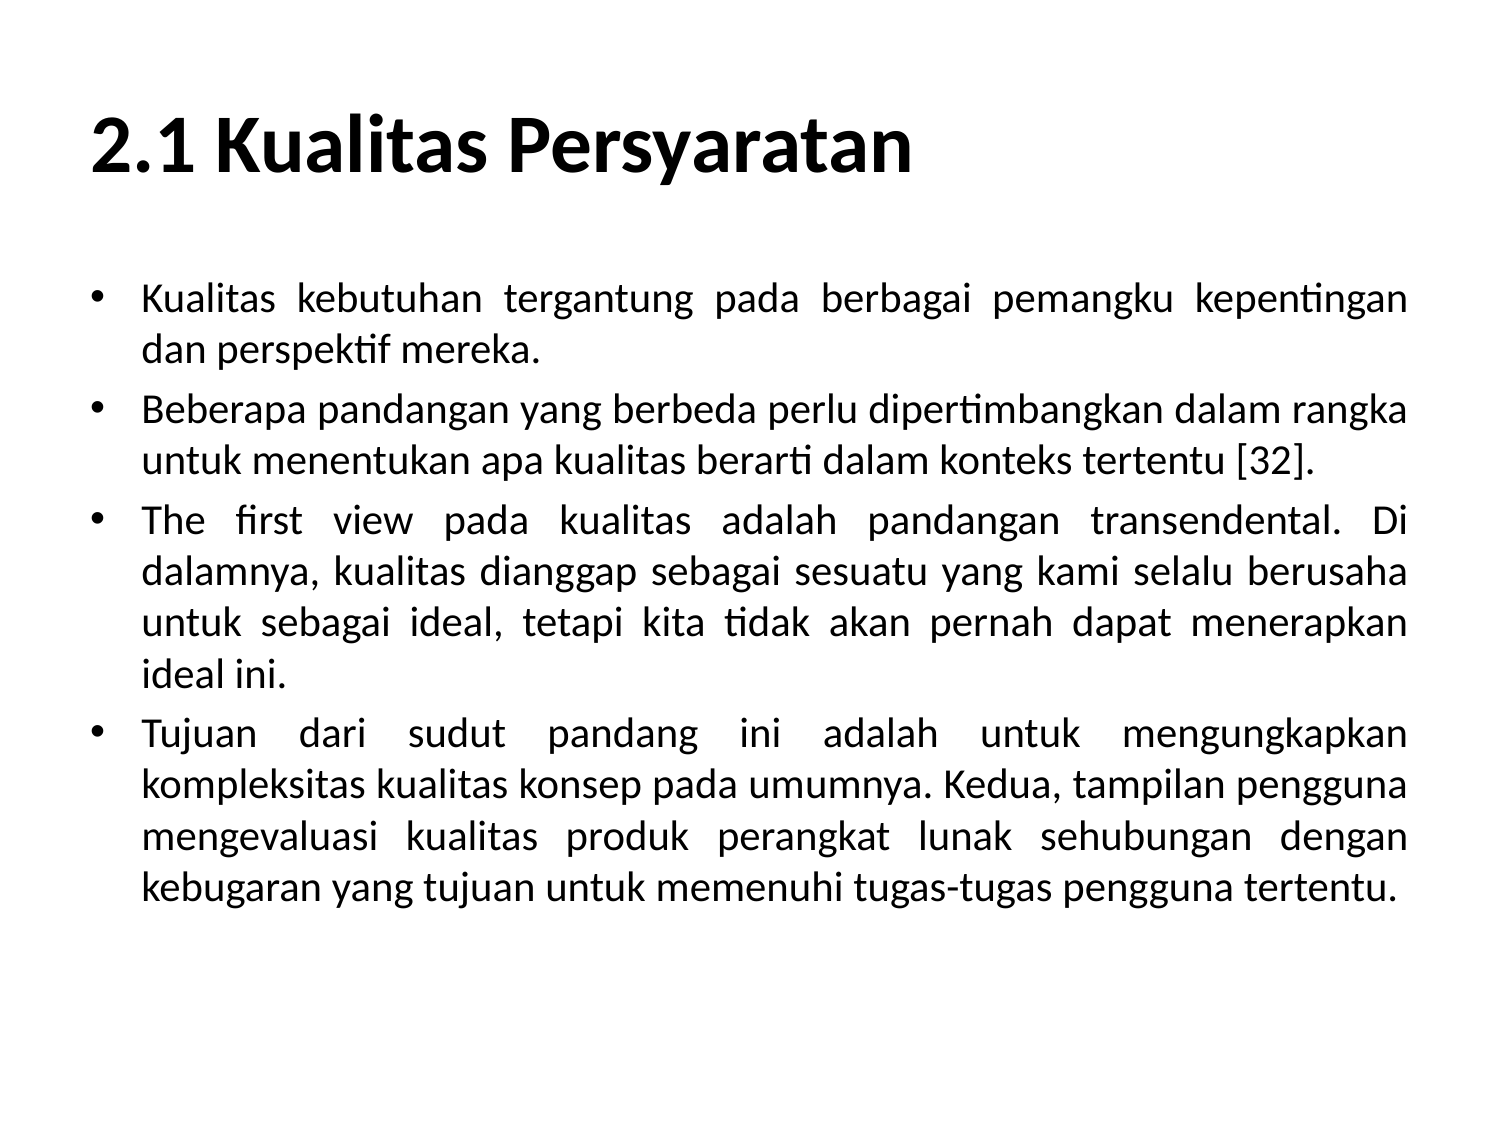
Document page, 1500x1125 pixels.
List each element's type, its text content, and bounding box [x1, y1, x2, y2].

title 2.1 Kualitas Persyaratan [75, 45, 1425, 233]
list Kualitas kebutuhan tergantung pada berbagai pemangku kepentingan dan perspektif mereka. Beberapa pandangan yang berbeda perlu dipertimbangkan dalam rangka untuk menentukan apa kualitas berarti dalam konteks tertentu [32]. The first view pada kualitas adalah pandangan transendental. Di dalamnya, kualitas dianggap sebagai sesuatu yang kami selalu berusaha untuk sebagai ideal, tetapi kita tidak akan pernah dapat menerapkan ideal ini. Tujuan dari sudut pandang ini adalah untuk mengungkapkan kompleksitas kualitas konsep pada umumnya. Kedua, tampilan pengguna mengevaluasi kualitas produk perangkat lunak sehubungan dengan kebugaran yang tujuan untuk memenuhi tugas-tugas pengguna tertentu. [75, 262, 1425, 1005]
